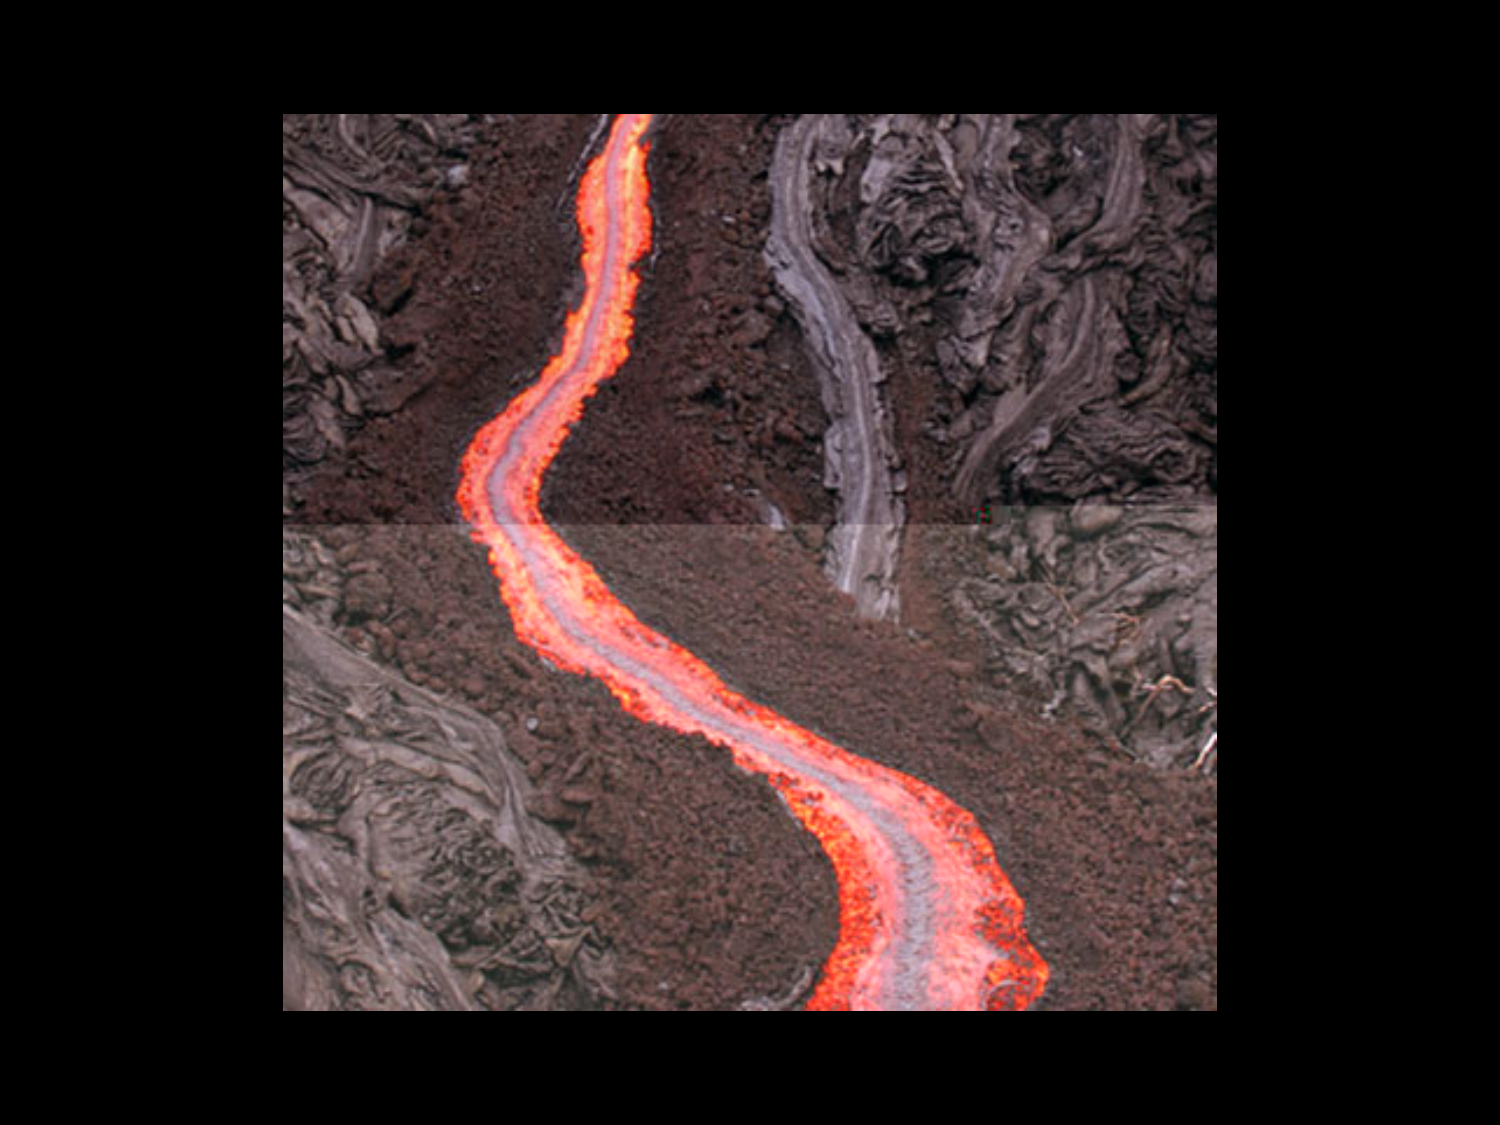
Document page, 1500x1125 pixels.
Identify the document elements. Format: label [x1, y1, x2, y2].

picture [283, 114, 1217, 1011]
